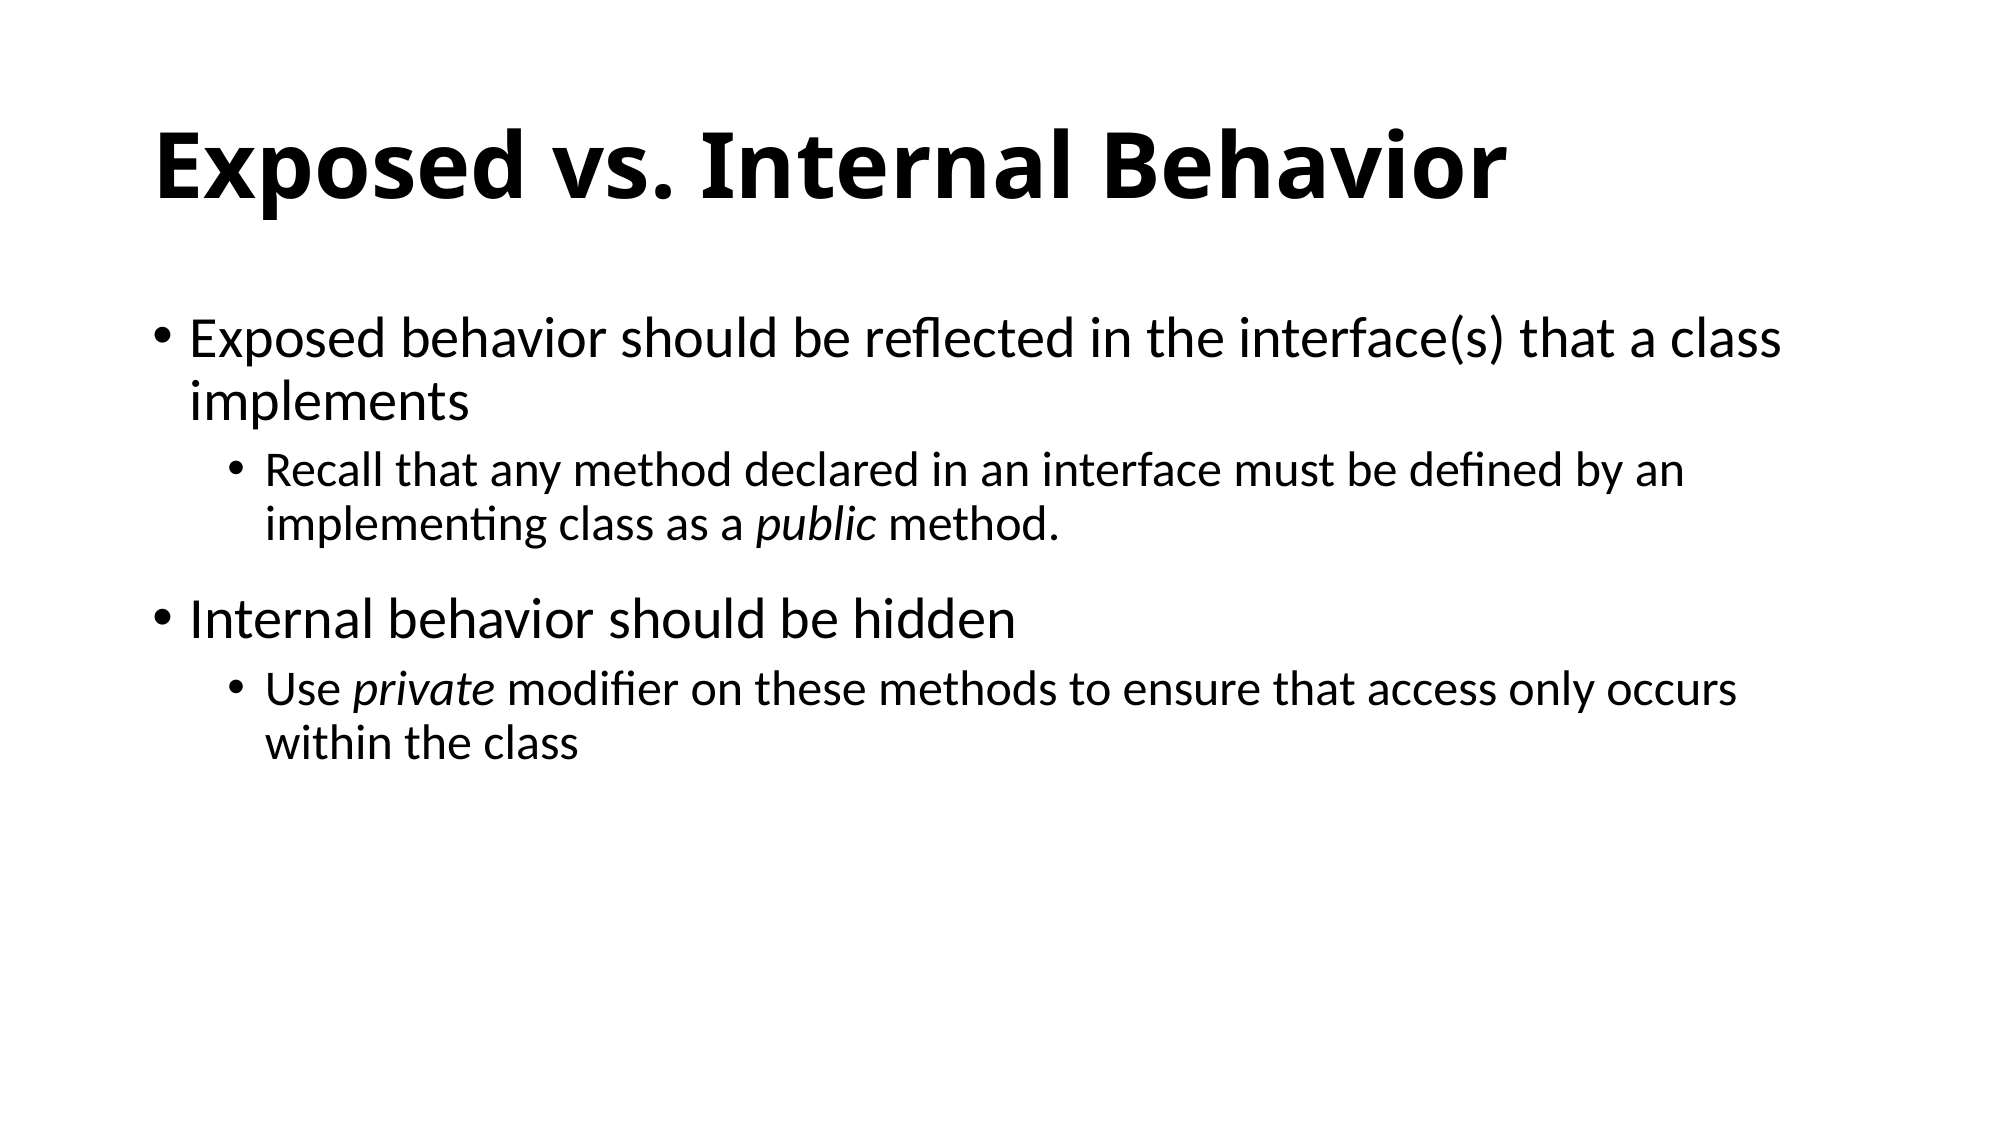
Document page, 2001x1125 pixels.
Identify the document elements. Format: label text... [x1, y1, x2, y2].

list Exposed behavior should be reflected in the interface(s) that a class implements Recall that any method declared in an interface must be defined by an implementing class as a public method. Internal behavior should be hidden Use private modifier on these methods to ensure that access only occurs within the class [137, 299, 1863, 1014]
title Exposed vs. Internal Behavior [137, 59, 1863, 278]
